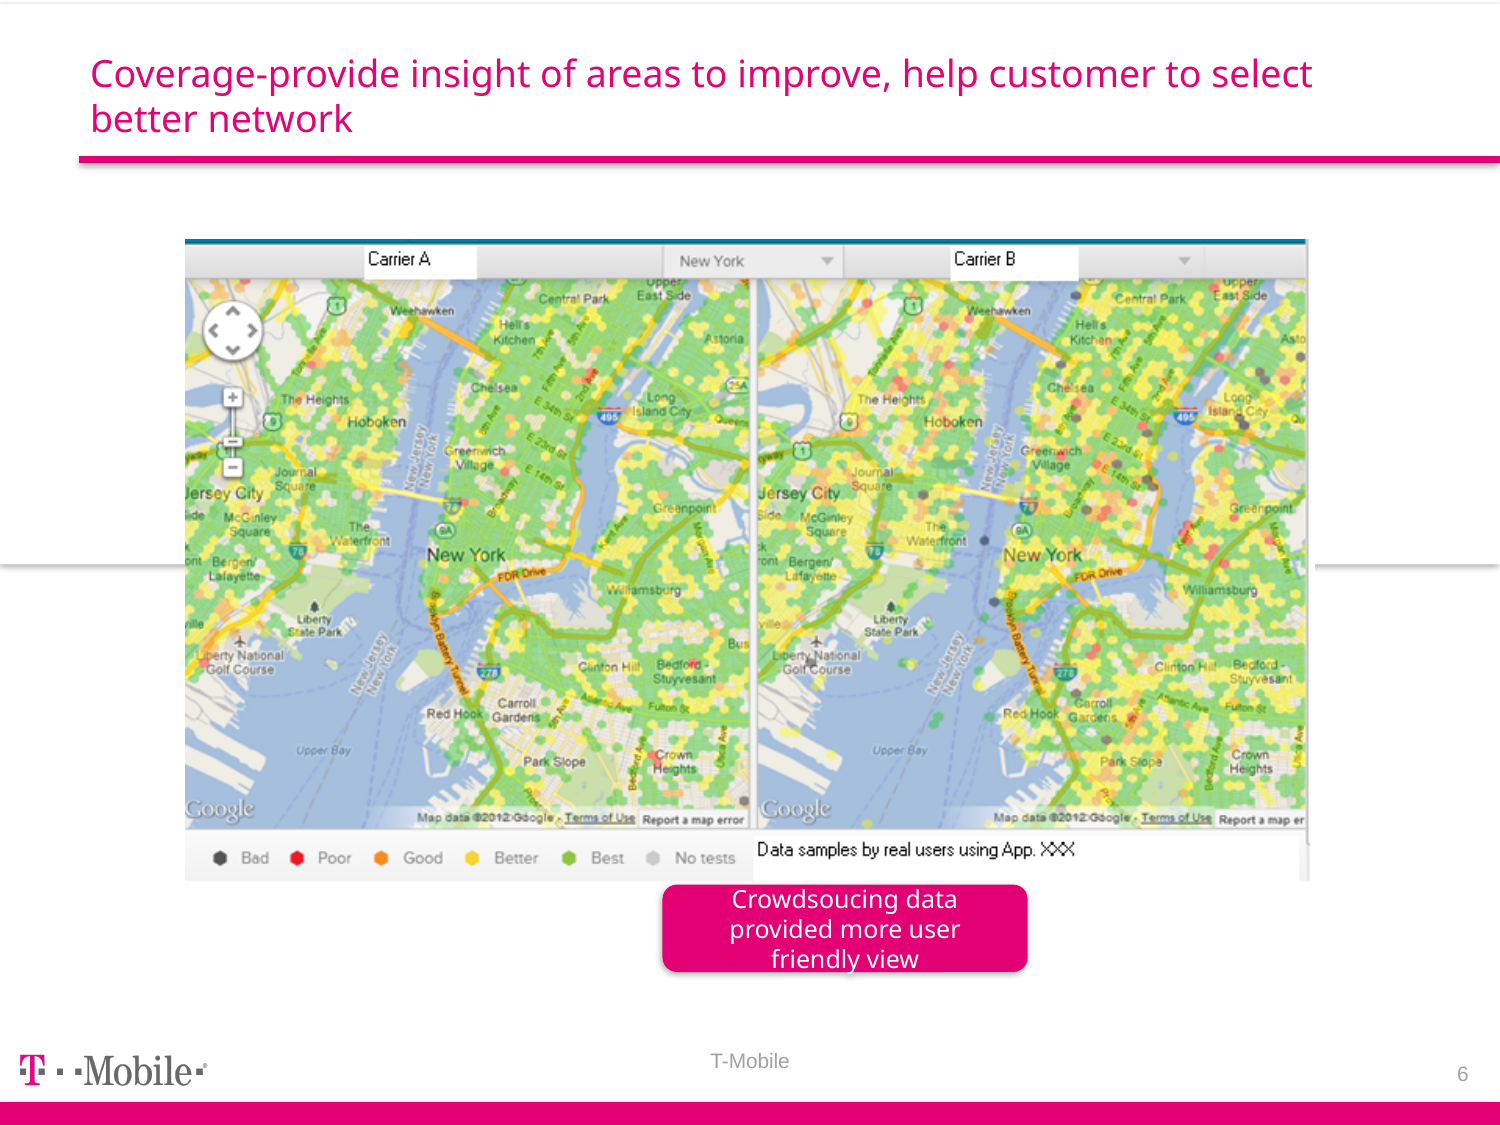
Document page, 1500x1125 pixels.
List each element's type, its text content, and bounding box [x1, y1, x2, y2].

title Coverage-provide insight of areas to improve, help customer to select better network [75, 45, 1425, 148]
text_box Crowdsoucing data provided more user friendly view [661, 893, 1029, 973]
slide_number 6 [1361, 1042, 1484, 1103]
picture [184, 239, 1315, 886]
footer T-Mobile [512, 1030, 988, 1091]
